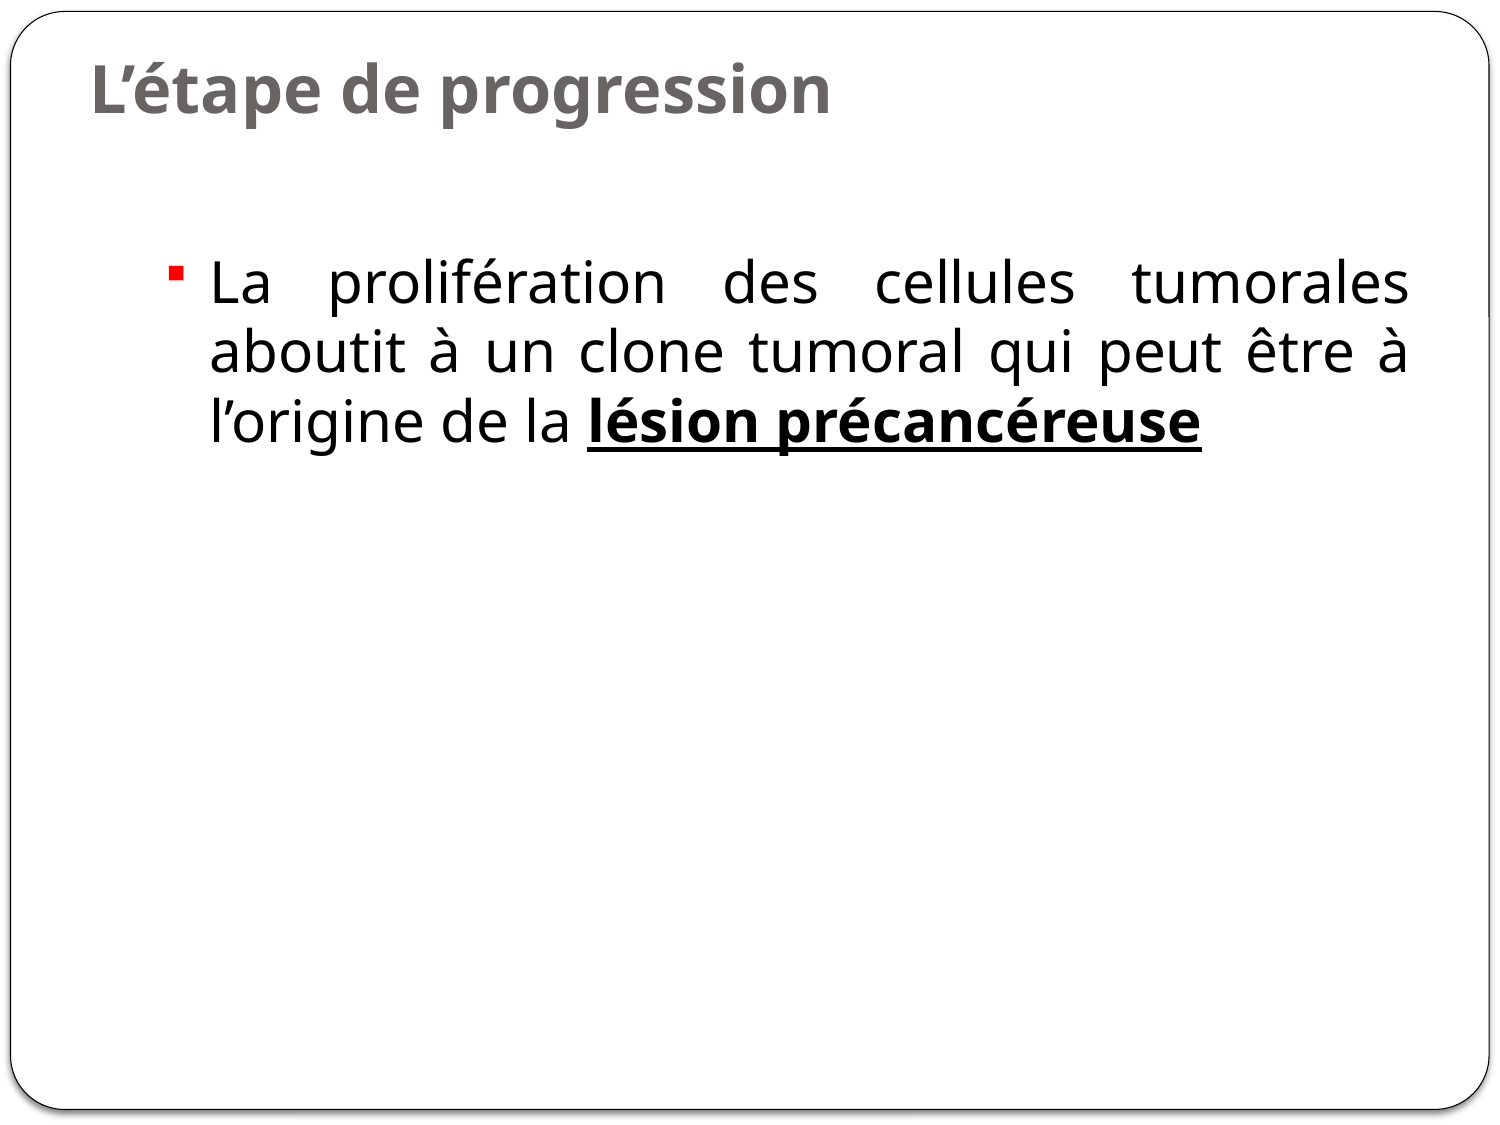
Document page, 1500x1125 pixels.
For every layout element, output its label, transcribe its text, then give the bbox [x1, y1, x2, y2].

list La prolifération des cellules tumorales aboutit à un clone tumoral qui peut être à l’origine de la lésion précancéreuse [150, 237, 1425, 988]
title L’étape de progression [75, 11, 1425, 143]
